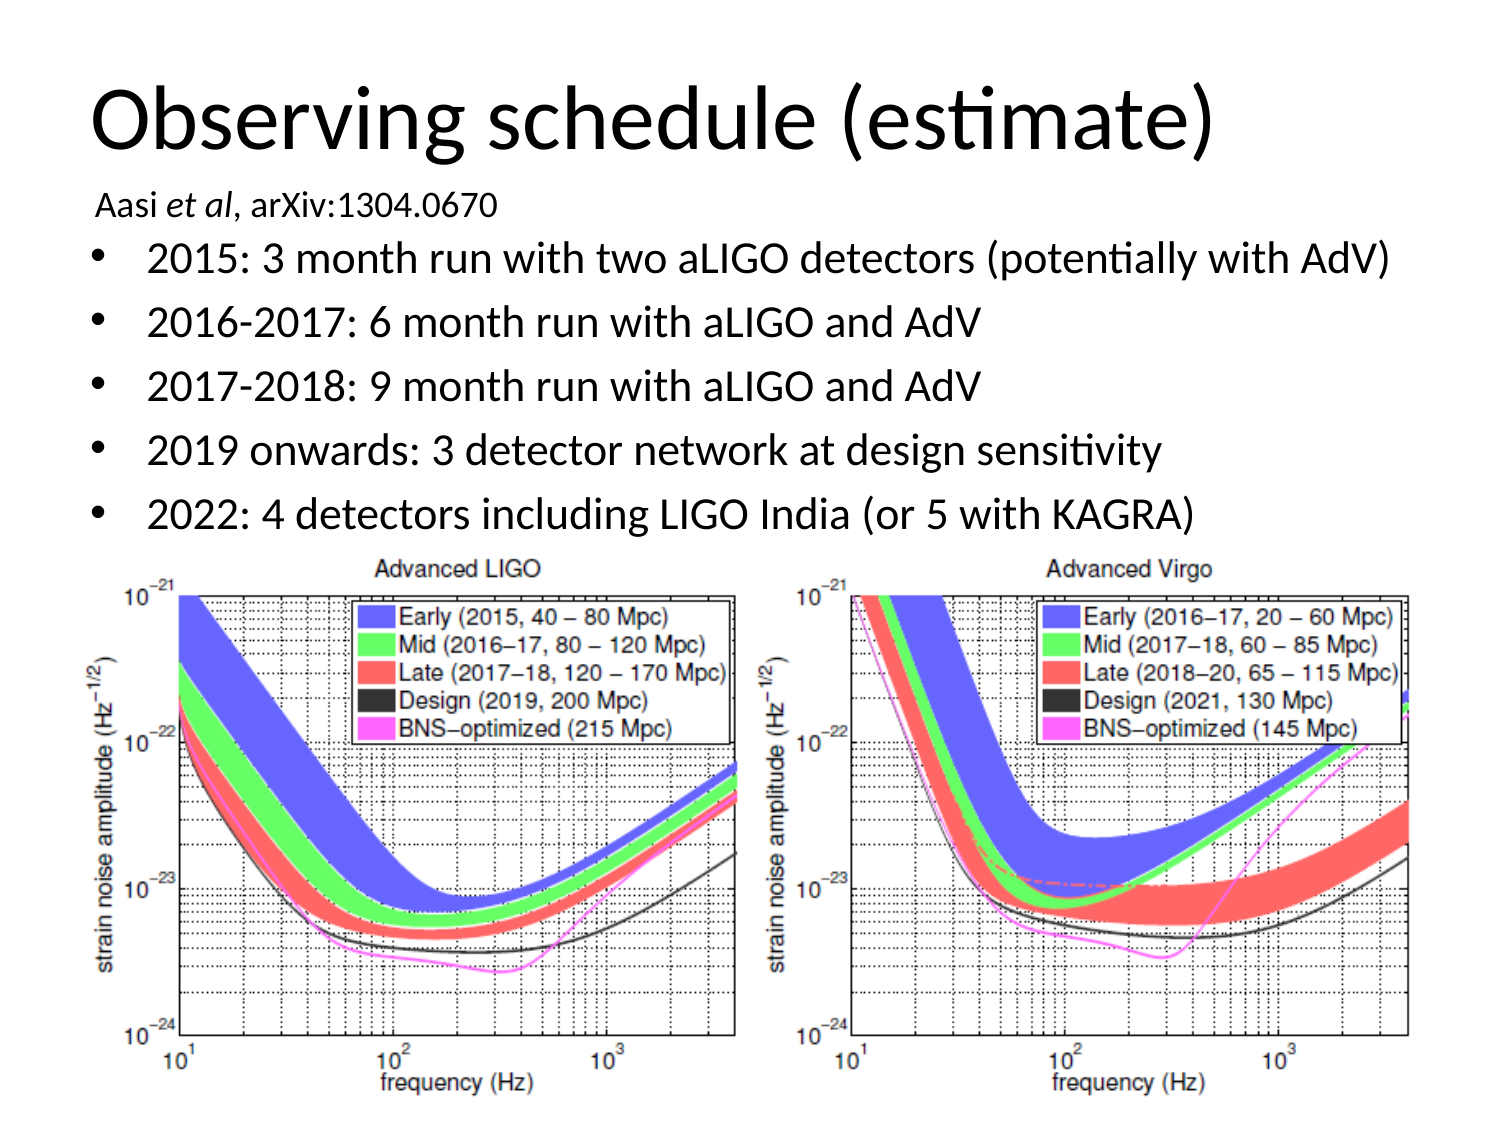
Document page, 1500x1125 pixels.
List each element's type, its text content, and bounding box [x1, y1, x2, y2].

picture [74, 538, 1424, 1122]
list 2015: 3 month run with two aLIGO detectors (potentially with AdV) 2016-2017: 6 month run with aLIGO and AdV 2017-2018: 9 month run with aLIGO and AdV 2019 onwards: 3 detector network at design sensitivity 2022: 4 detectors including LIGO India (or 5 with KAGRA) [75, 219, 1425, 540]
title Observing schedule (estimate) [75, 19, 1425, 207]
text_box Aasi et al, arXiv:1304.0670 [79, 172, 565, 233]
